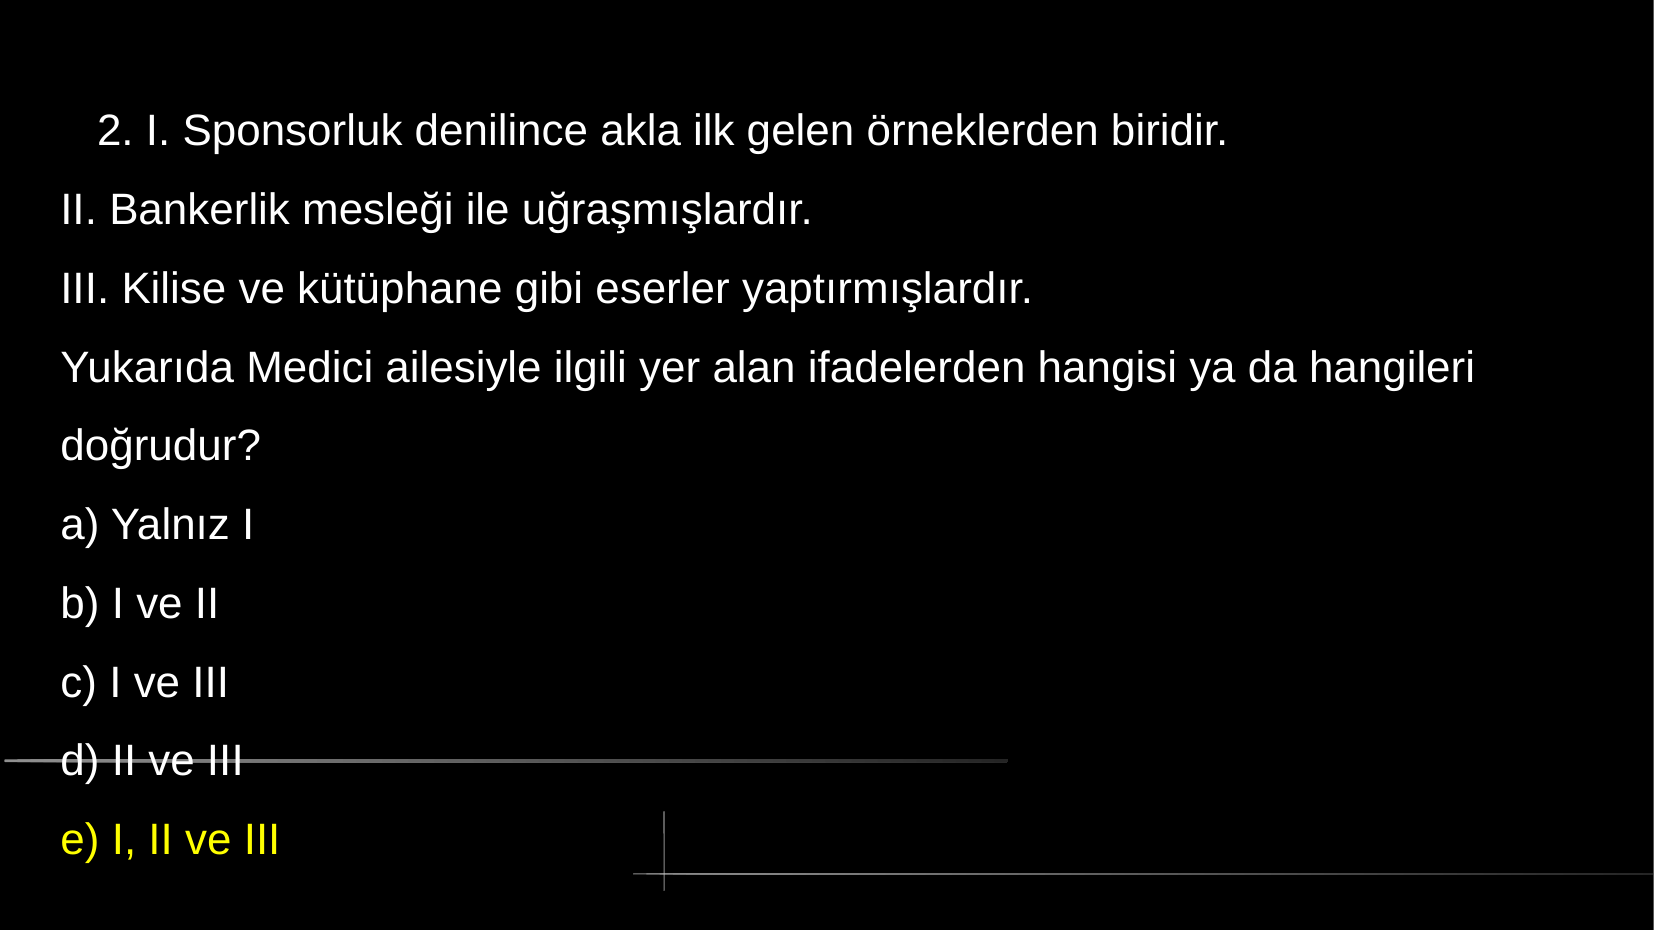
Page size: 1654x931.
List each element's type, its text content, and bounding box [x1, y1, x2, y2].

list 2. I. Sponsorluk denilince akla ilk gelen örneklerden biridir. II. Bankerlik mesleği ile uğraşmışlardır. III. Kilise ve kütüphane gibi eserler yaptırmışlardır. Yukarıda Medici ailesiyle ilgili yer alan ifadelerden hangisi ya da hangileri doğrudur? a) Yalnız I b) I ve II c) I ve III d) II ve III e) I, II ve III [60, 22, 1534, 866]
